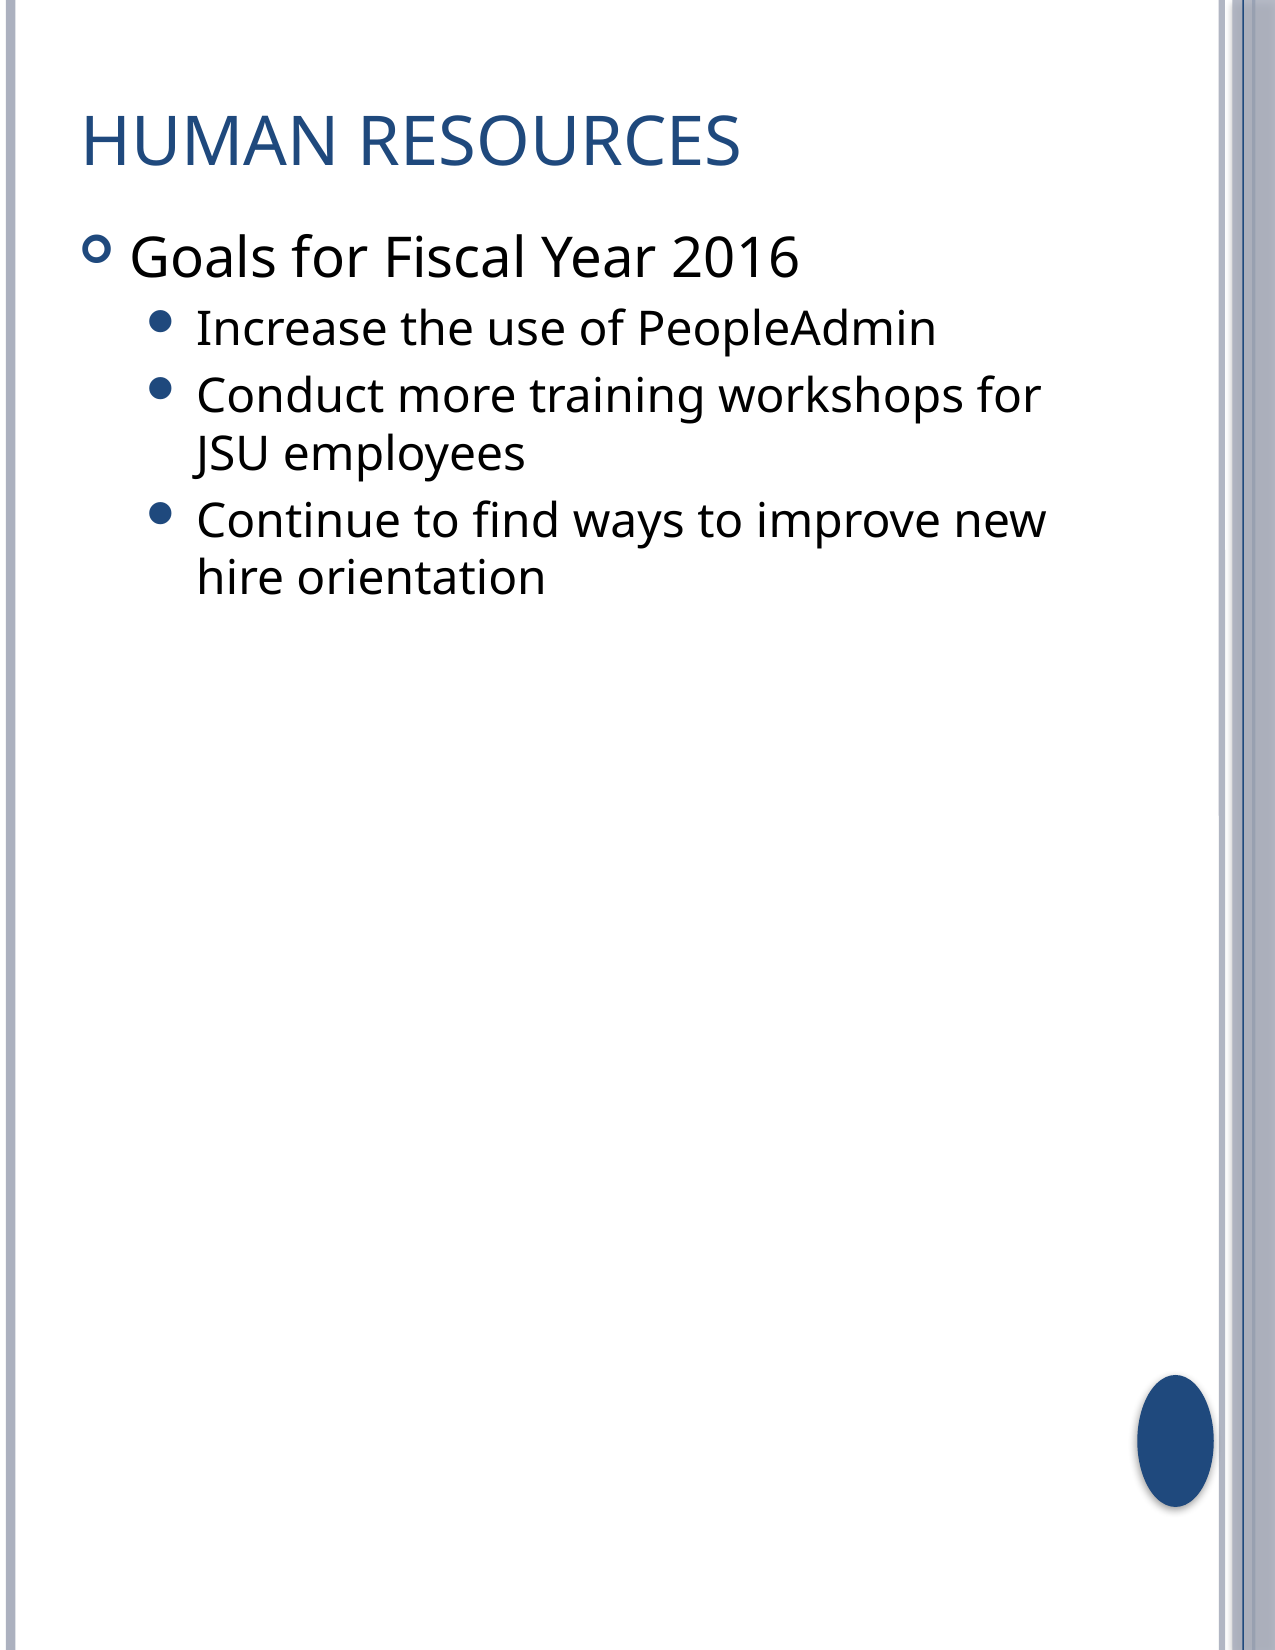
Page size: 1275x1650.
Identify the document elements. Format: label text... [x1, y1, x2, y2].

title Human Resources [63, 66, 1105, 188]
list Goals for Fiscal Year 2016 Increase the use of PeopleAdmin Conduct more training workshops for JSU employees Continue to find ways to improve new hire orientation [62, 212, 1104, 1386]
